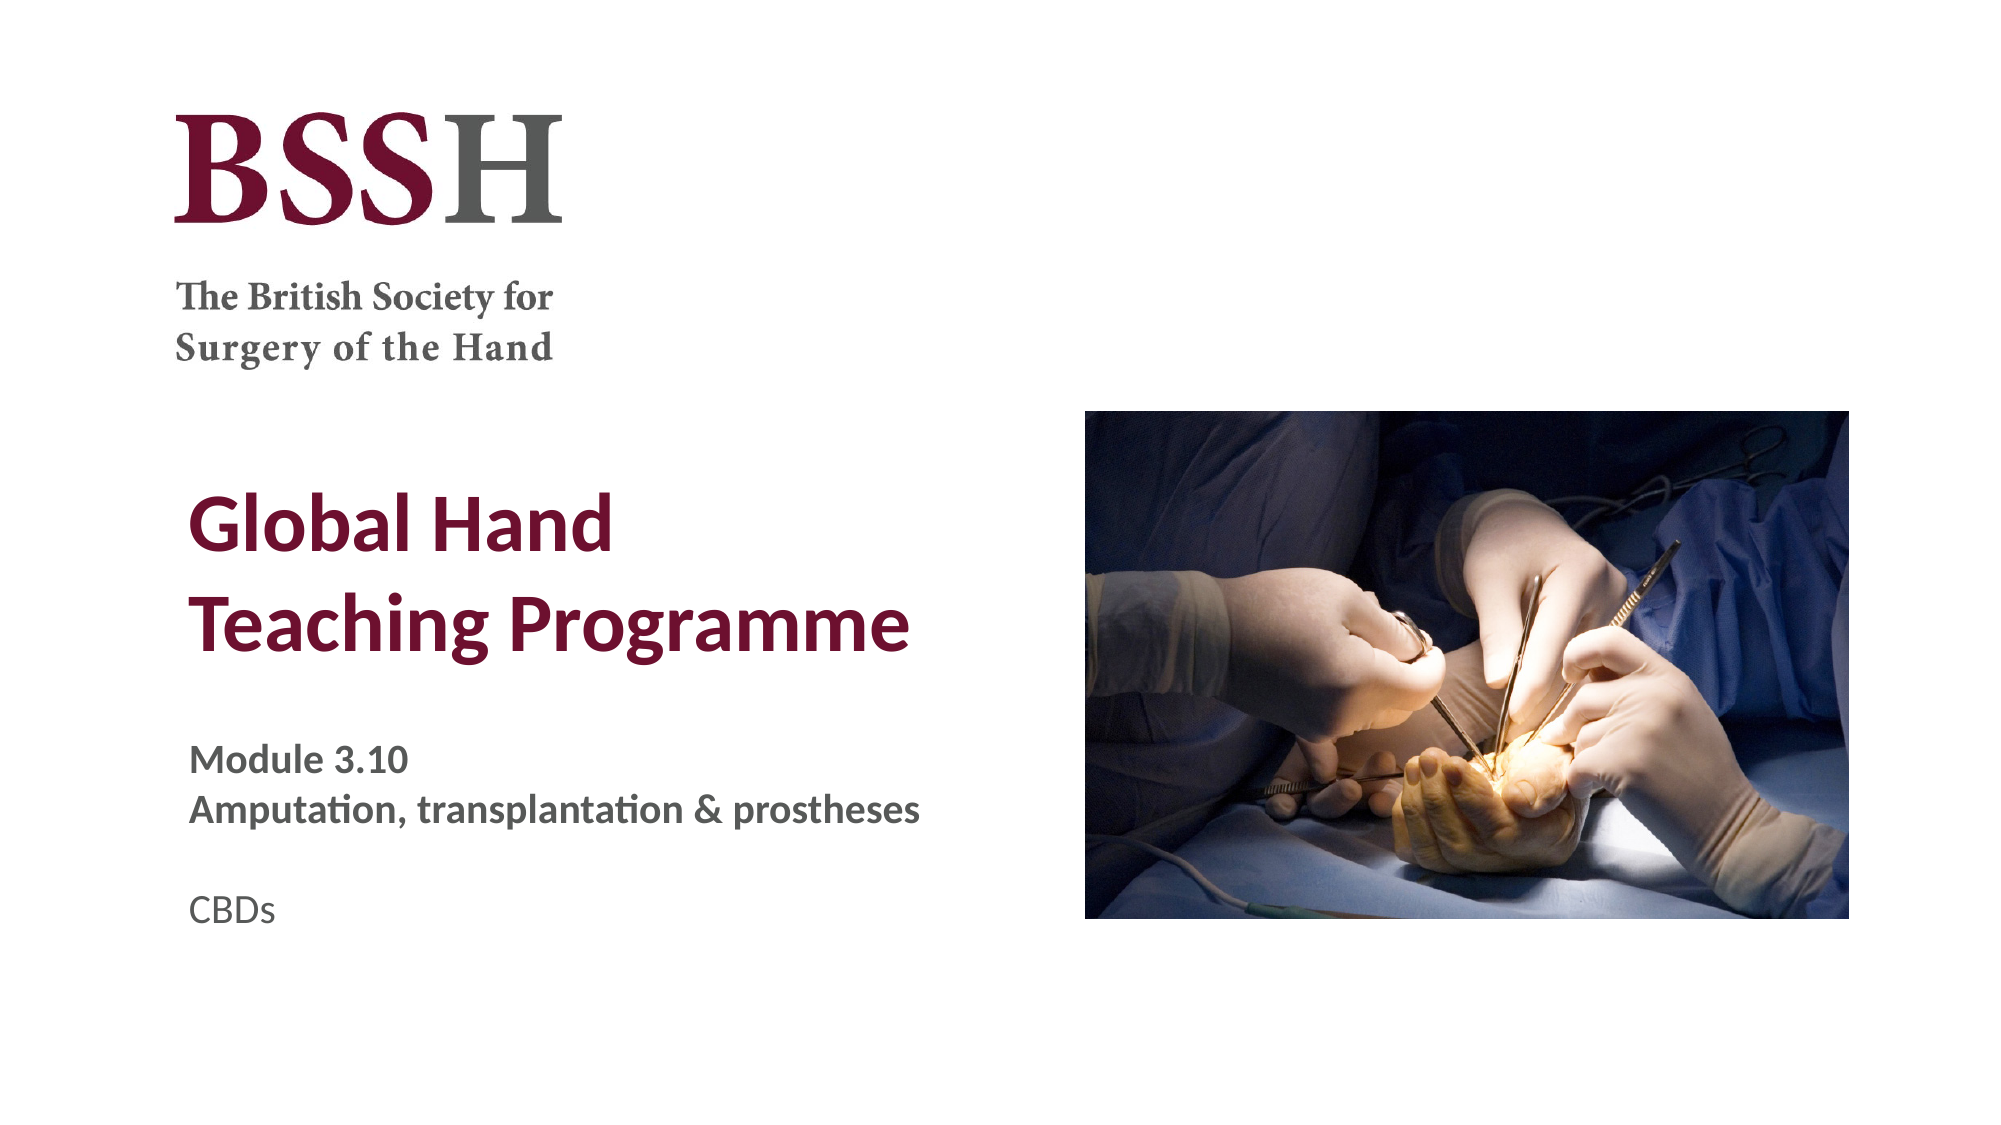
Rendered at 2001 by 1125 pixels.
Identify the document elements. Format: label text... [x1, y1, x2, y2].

text_box Module 3.10 Amputation, transplantation & prostheses CBDs [174, 724, 1449, 940]
picture [1085, 411, 1849, 919]
text_box Global Hand Teaching Programme [174, 461, 938, 676]
picture [174, 112, 562, 370]
